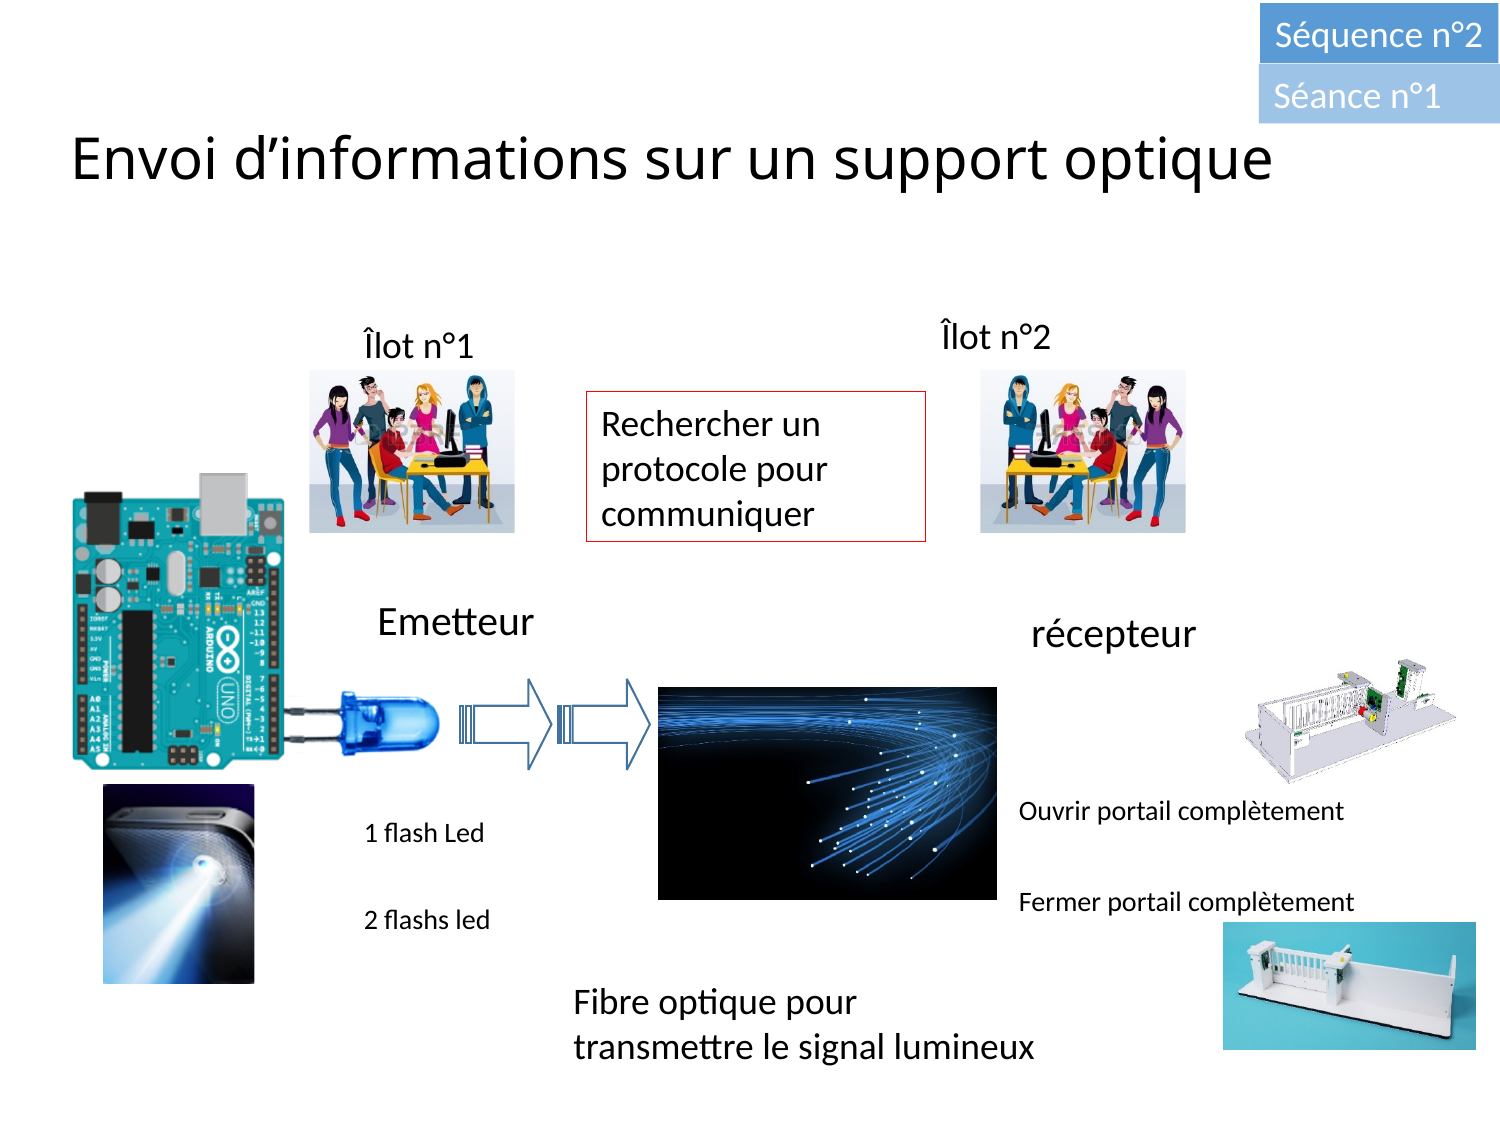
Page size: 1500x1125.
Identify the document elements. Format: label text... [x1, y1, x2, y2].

text_box Fermer portail complètement [1004, 876, 1371, 925]
text_box [465, 705, 472, 744]
text_box [557, 705, 562, 744]
text_box Rechercher un protocole pour communiquer [586, 391, 926, 542]
text_box Emetteur [362, 586, 550, 652]
text_box Fibre optique pour transmettre le signal lumineux [558, 970, 1054, 1075]
text_box 1 flash Led [349, 806, 500, 856]
picture [1222, 922, 1476, 1050]
text_box Îlot n°2 [926, 304, 1067, 365]
picture [1241, 658, 1458, 785]
text_box récepteur [1016, 598, 1212, 664]
text_box Séance n°1 [1258, 63, 1500, 124]
title Envoi d’informations sur un support optique [55, 98, 1350, 223]
picture [980, 370, 1186, 533]
text_box Îlot n°1 [349, 313, 490, 370]
picture [103, 784, 255, 984]
text_box 2 flashs led [349, 894, 506, 943]
text_box Ouvrir portail complètement [1004, 784, 1360, 834]
text_box [459, 705, 464, 744]
picture [29, 473, 460, 815]
text_box Séquence n°2 [1260, 3, 1499, 63]
picture [658, 687, 997, 900]
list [309, 370, 515, 533]
text_box [473, 678, 553, 771]
text_box [563, 678, 652, 771]
